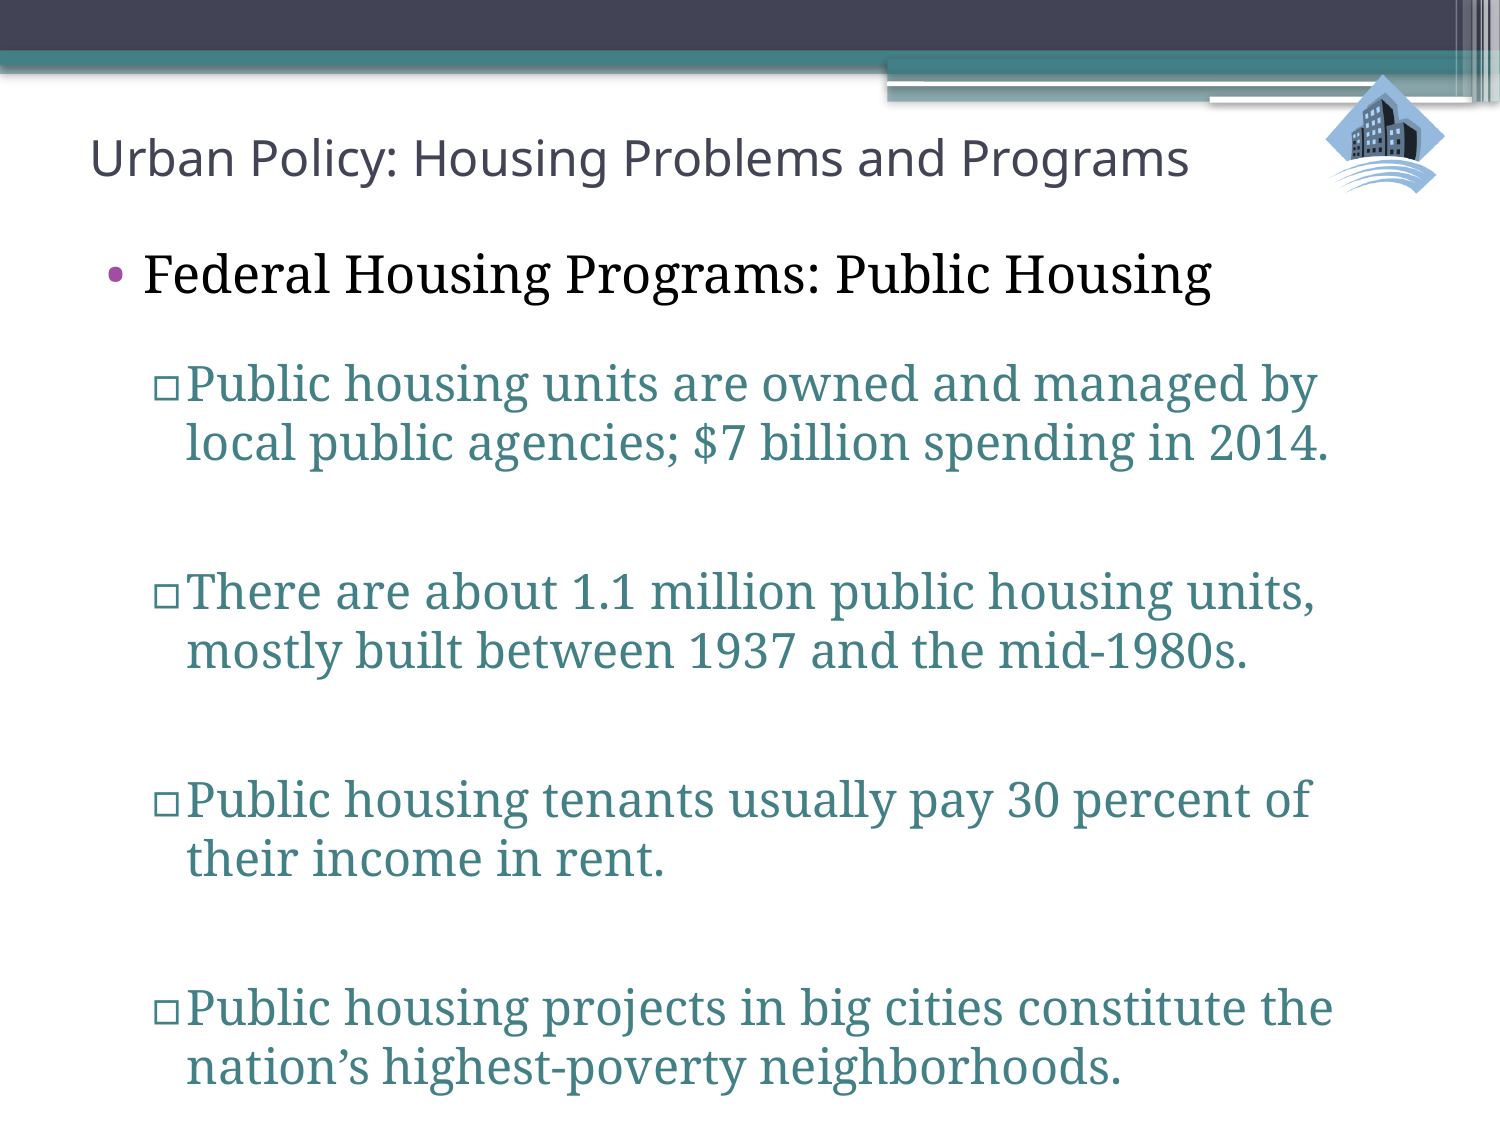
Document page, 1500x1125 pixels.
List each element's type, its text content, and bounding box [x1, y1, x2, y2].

title Urban Policy: Housing Problems and Programs [75, 112, 1319, 200]
list Federal Housing Programs: Public Housing Public housing units are owned and managed by local public agencies; $7 billion spending in 2014. There are about 1.1 million public housing units, mostly built between 1937 and the mid-1980s. Public housing tenants usually pay 30 percent of their income in rent. Public housing projects in big cities constitute the nation’s highest-poverty neighborhoods. [75, 233, 1425, 1113]
picture [1324, 74, 1445, 194]
